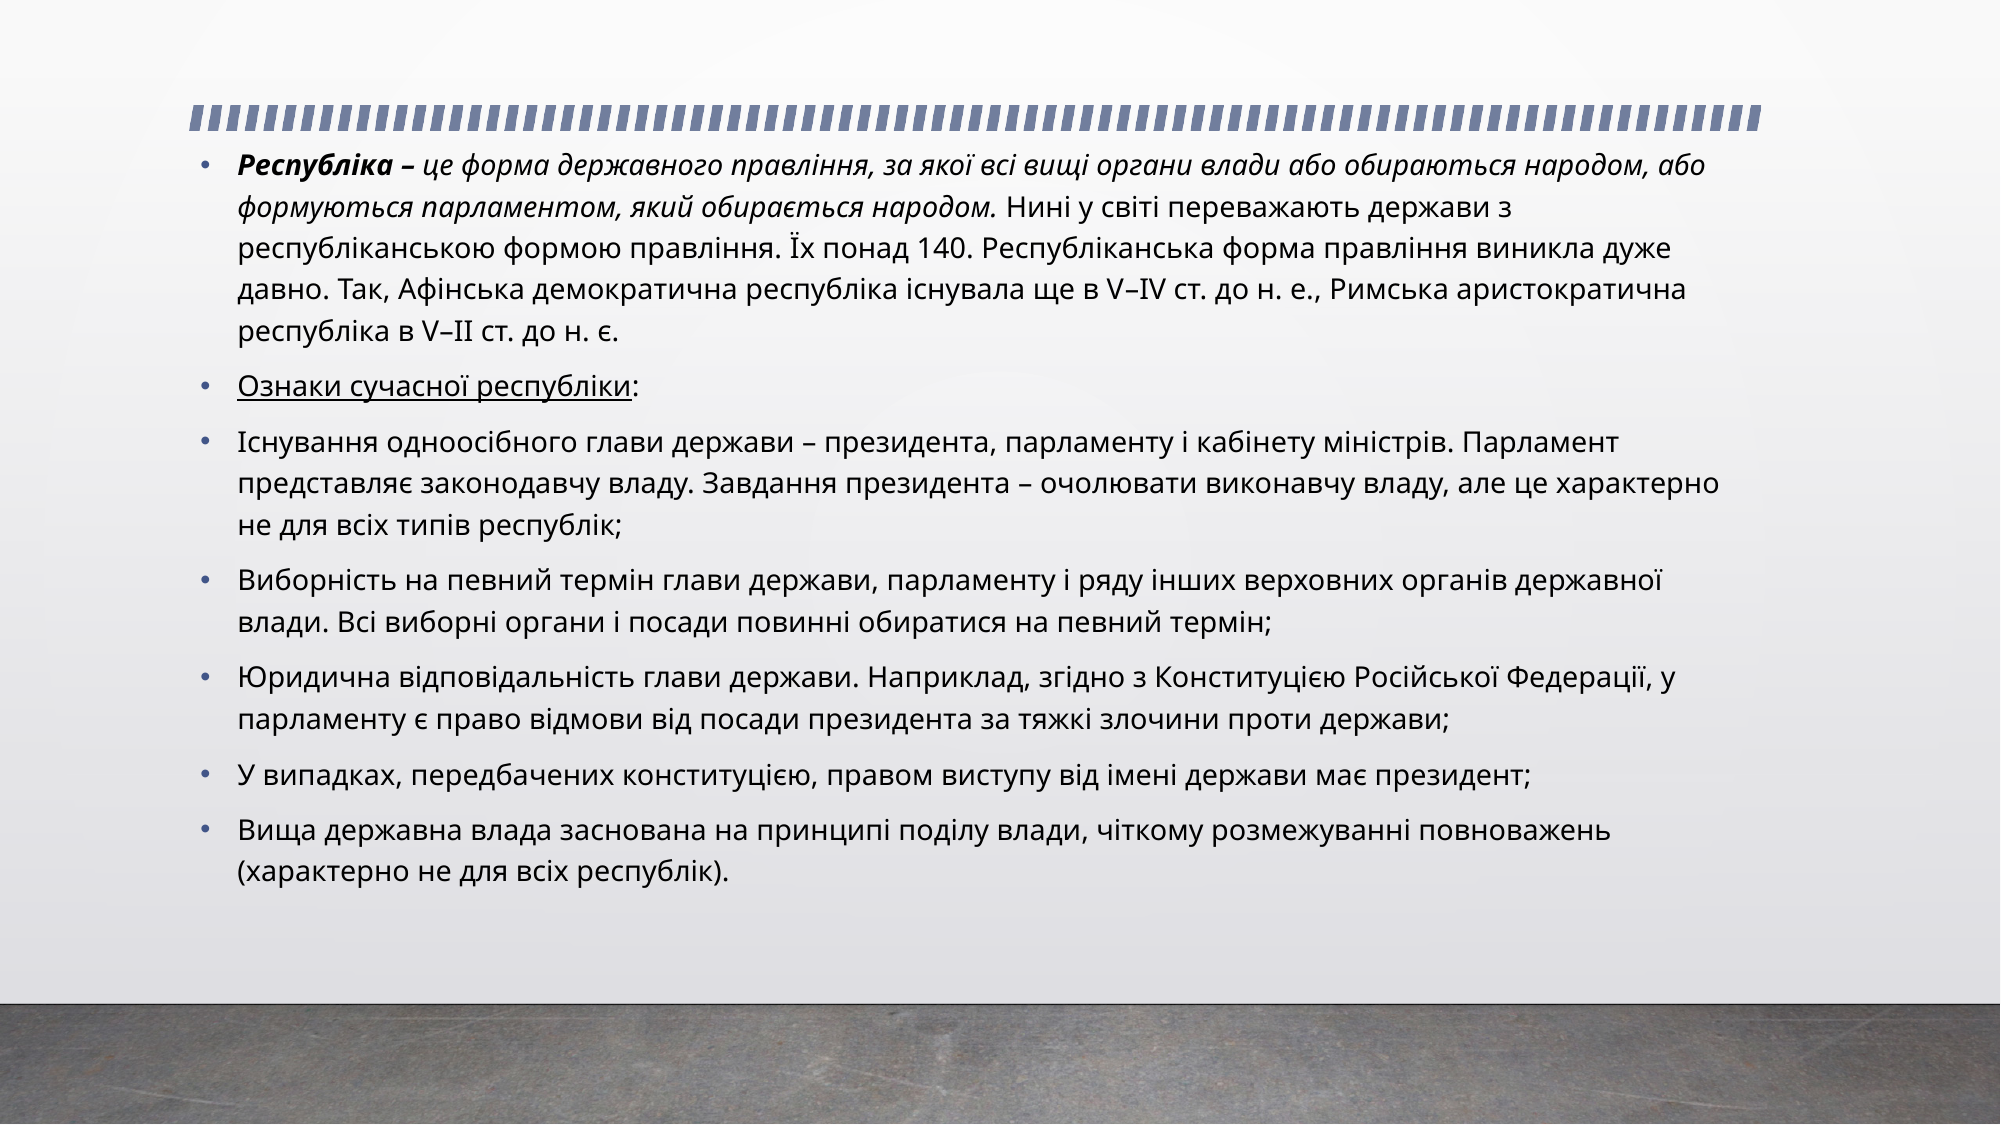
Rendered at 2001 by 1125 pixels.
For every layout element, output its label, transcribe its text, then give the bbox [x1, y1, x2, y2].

list Республіка – це форма державного правління, за якої всі вищі органи влади або обираються народом, або формуються парламентом, який обирається народом. Нині у світі переважають держави з республіканською формою правління. Їх понад 140. Республіканська форма правління виникла дуже давно. Так, Афінська демократична республіка існувала ще в V–IV ст. до н. е., Римська аристократична республіка в V–II ст. до н. є. Ознаки сучасної республіки: Існування одноосібного глави держави – президента, парламенту і кабінету міністрів. Парламент представляє законодавчу владу. Завдання президента – очолювати виконавчу владу, але це характерно не для всіх типів республік; Виборність на певний термін глави держави, парламенту і ряду інших верховних органів державної влади. Всі виборні органи і посади повинні обиратися на певний термін; Юридична відповідальність глави держави. Наприклад, згідно з Конституцією Російської Федерації, у парламенту є право відмови від посади президента за тяжкі злочини проти держави; У випадках, передбачених конституцією, правом виступу від імені держави має президент; Вища державна влада заснована на принципі поділу влади, чіткому розмежуванні повноважень (характерно не для всіх республік). [185, 132, 1761, 897]
picture [0, 1004, 2000, 1124]
